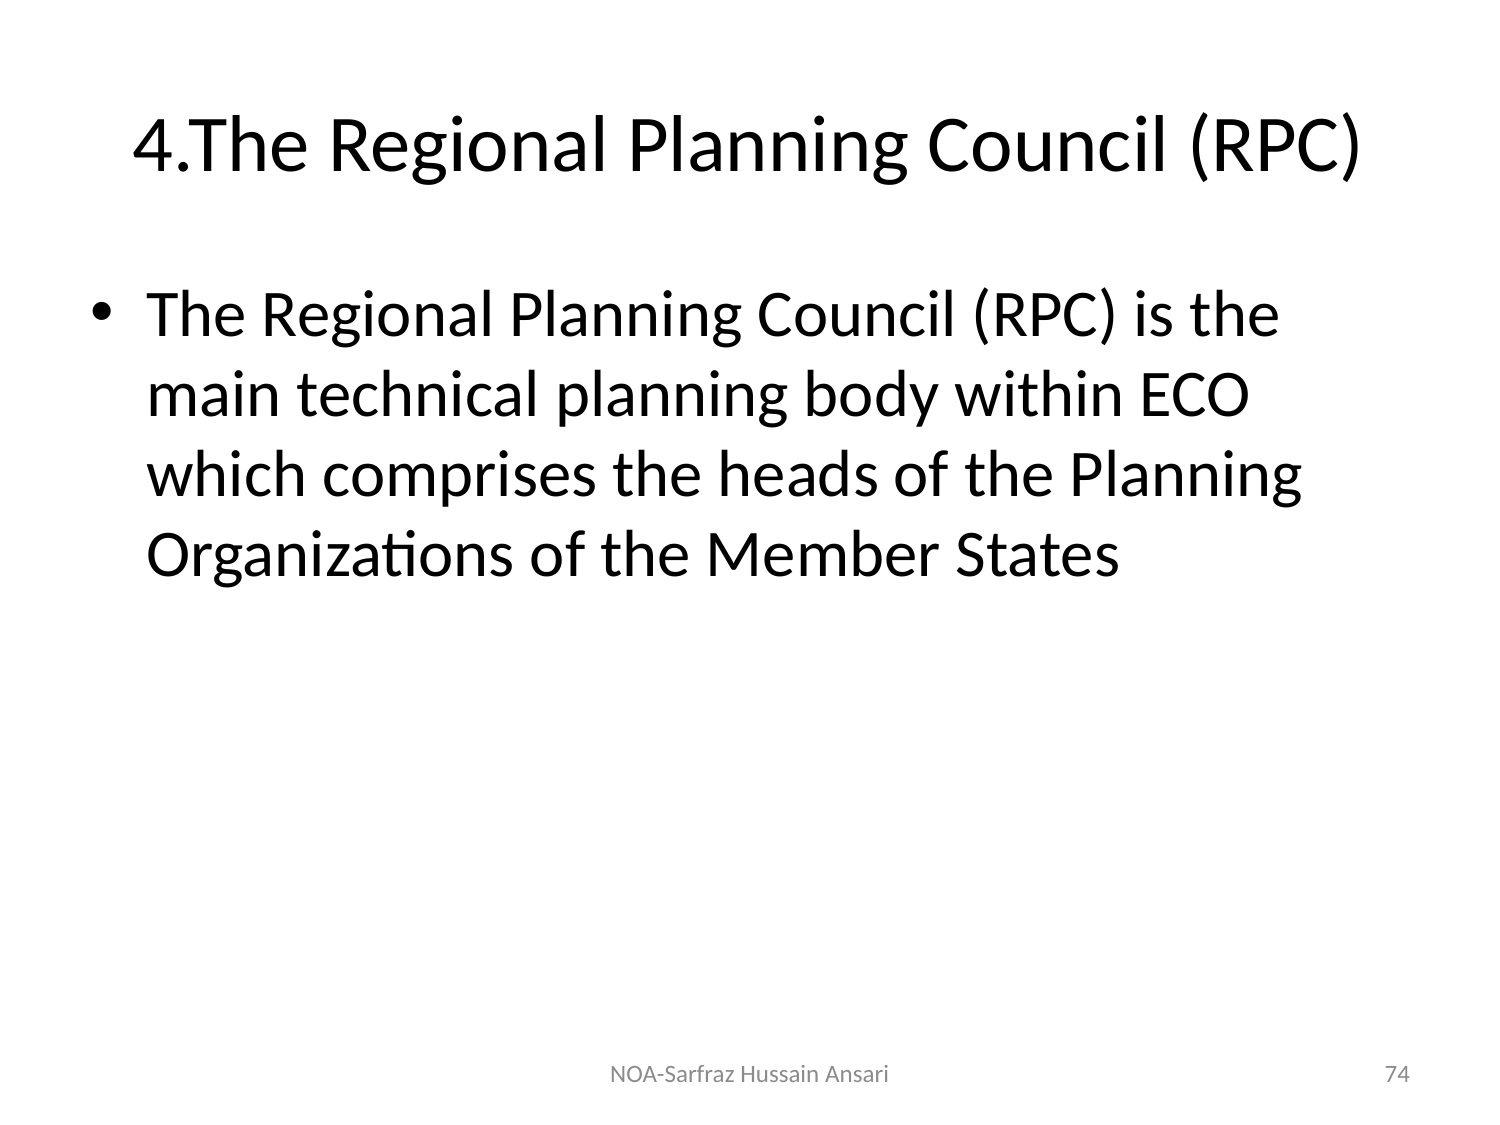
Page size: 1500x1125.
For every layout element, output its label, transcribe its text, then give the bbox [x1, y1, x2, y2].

list The Regional Planning Council (RPC) is the main technical planning body within ECO which comprises the heads of the Planning Organizations of the Member States [75, 262, 1425, 1005]
title 4.The Regional Planning Council (RPC) [75, 45, 1425, 233]
slide_number 74 [1074, 1042, 1425, 1103]
footer NOA-Sarfraz Hussain Ansari [512, 1042, 988, 1103]
